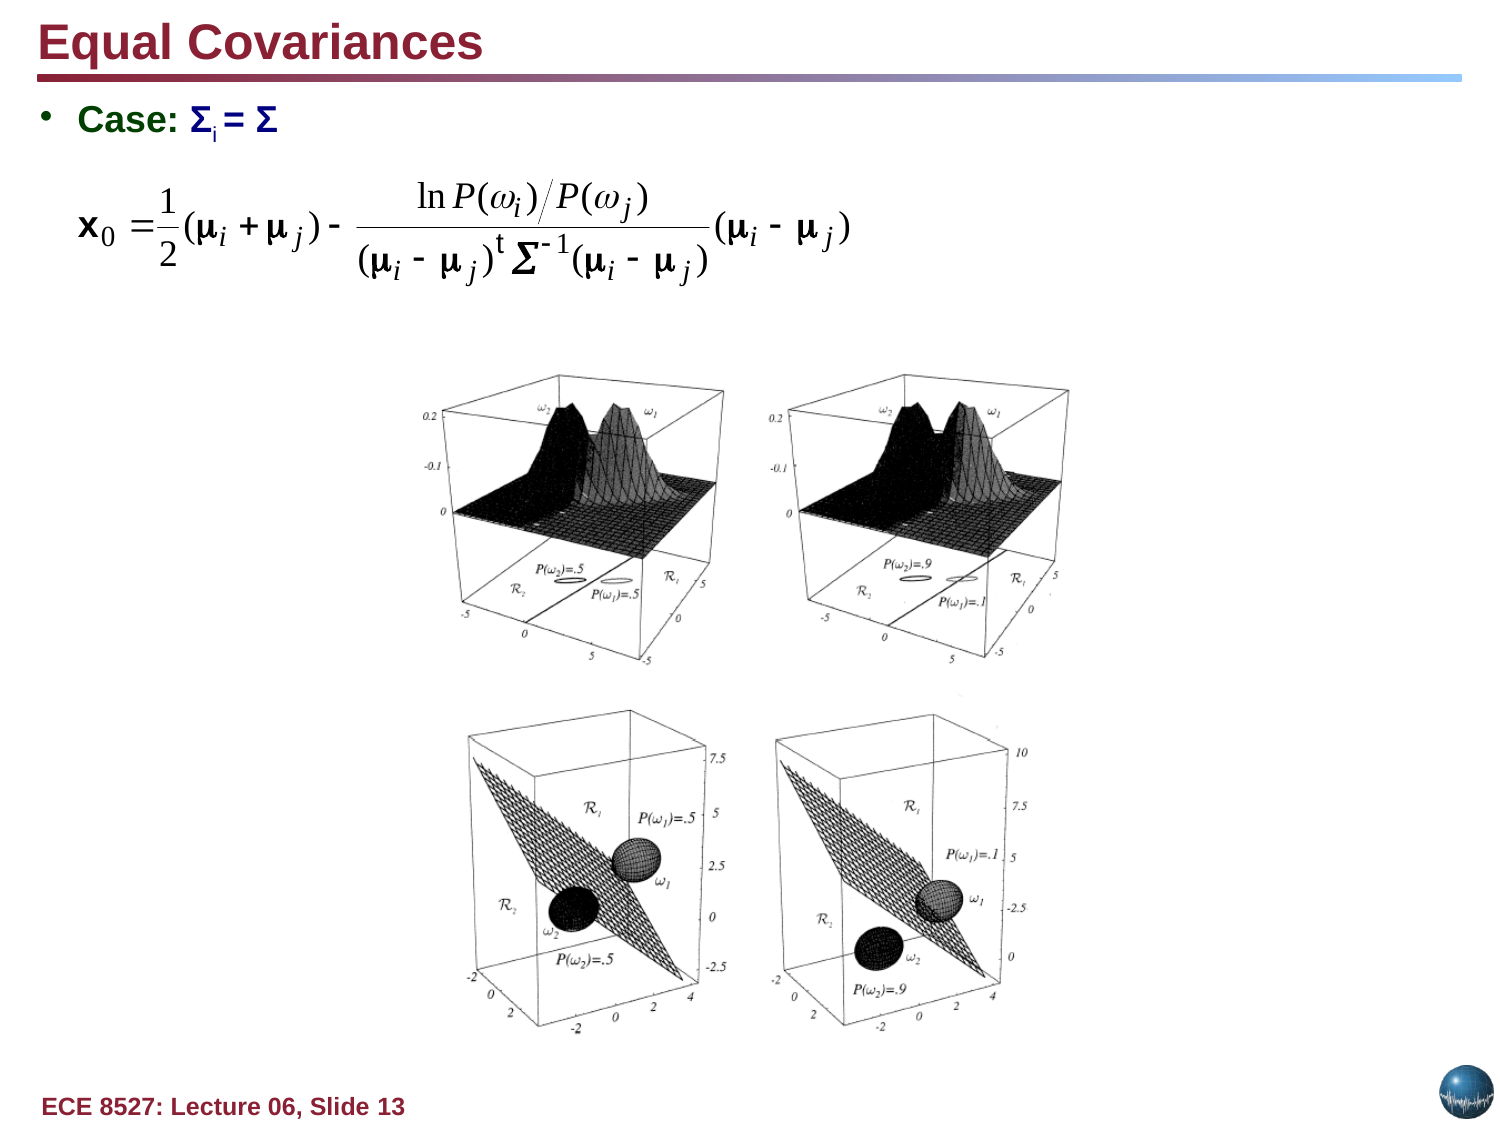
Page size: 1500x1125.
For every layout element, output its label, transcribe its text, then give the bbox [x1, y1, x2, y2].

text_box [74, 174, 856, 292]
text_box Case: Σi = Σ [40, 95, 1459, 168]
picture [1439, 1065, 1494, 1119]
text_box Equal Covariances [37, 9, 1163, 70]
picture [417, 362, 1081, 1048]
